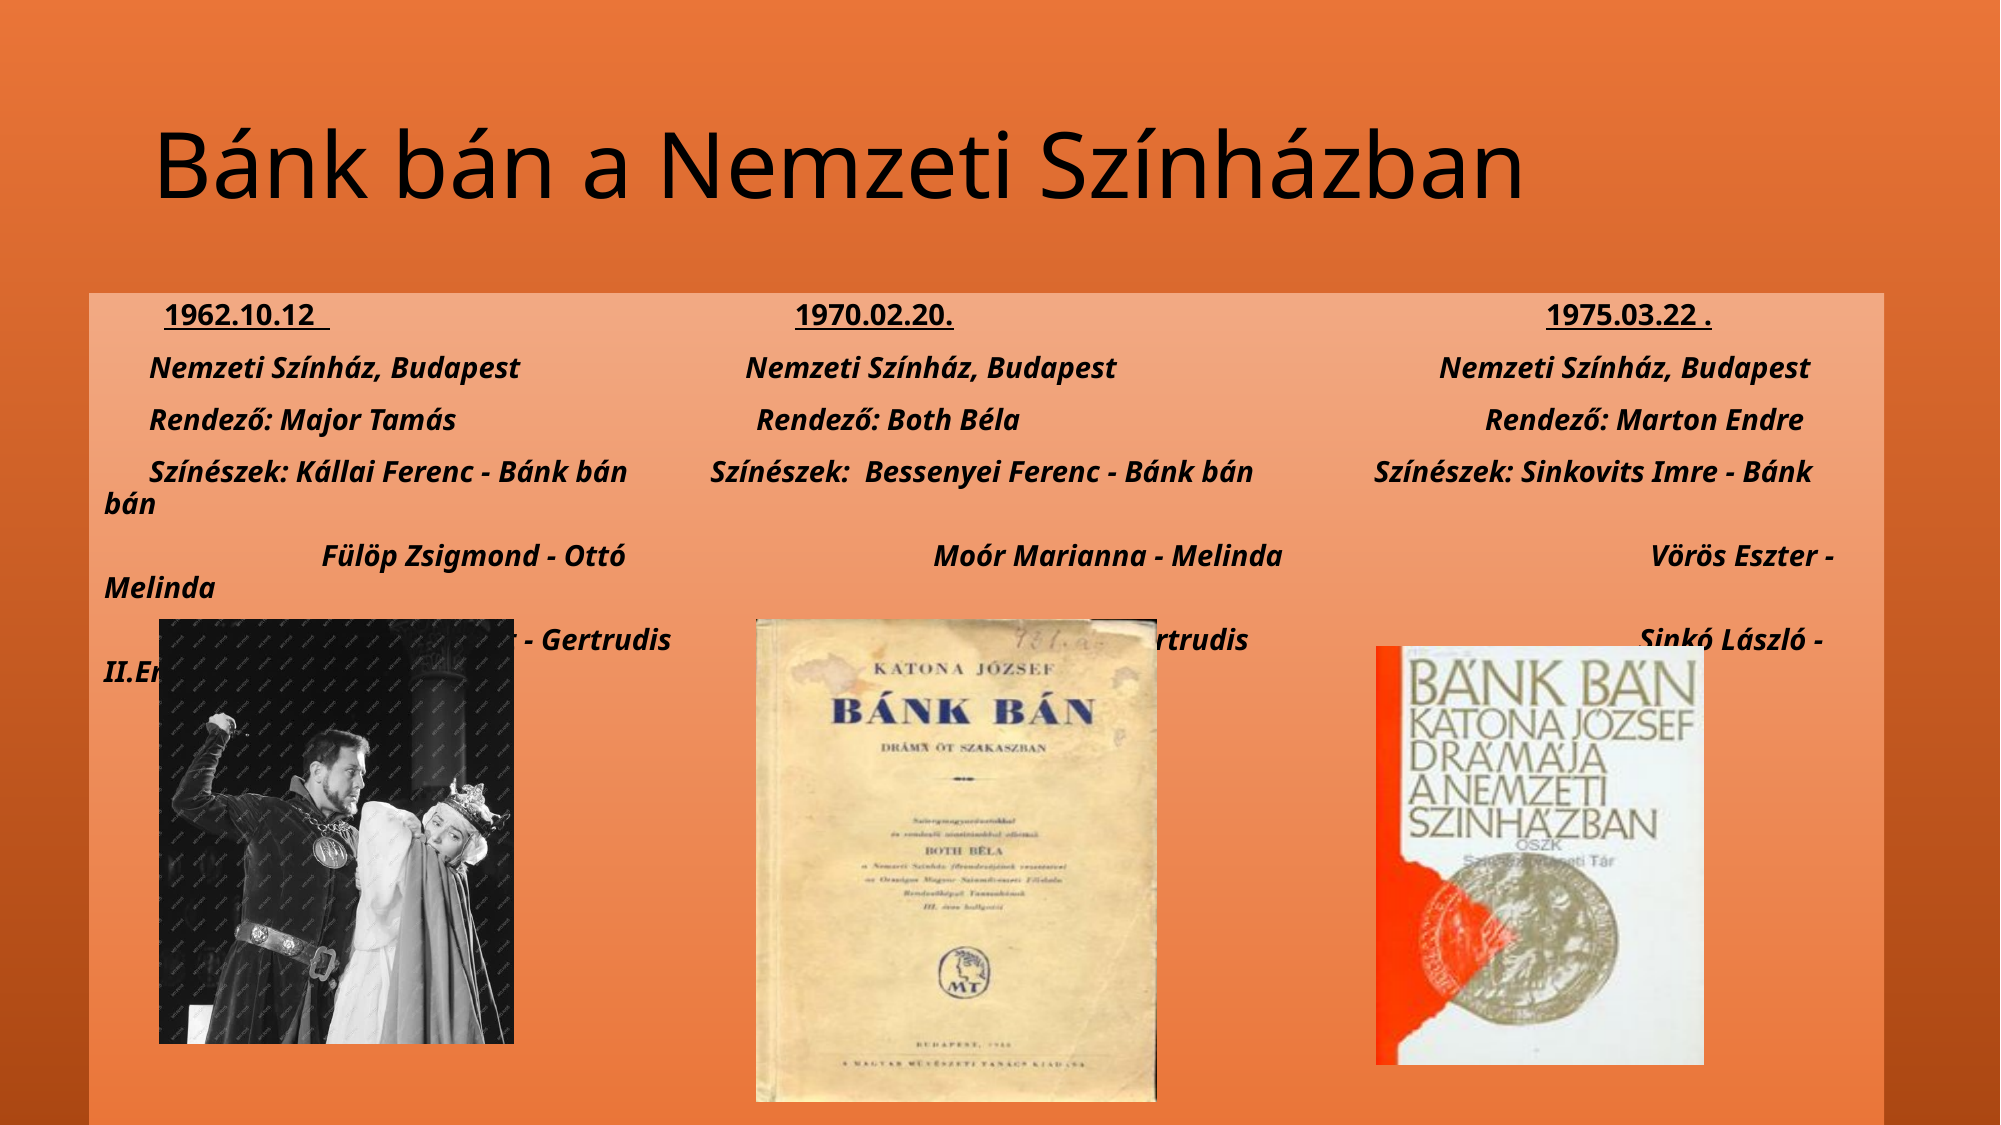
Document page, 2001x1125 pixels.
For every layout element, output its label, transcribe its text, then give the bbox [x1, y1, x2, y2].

picture [1376, 646, 1705, 1066]
list 1962.10.12 1970.02.20. 1975.03.22 . Nemzeti Színház, Budapest Nemzeti Színház, Budapest Nemzeti Színház, Budapest Rendező: Major Tamás Rendező: Both Béla Rendező: Marton Endre Színészek: Kállai Ferenc - Bánk bán Színészek: Bessenyei Ferenc - Bánk bán Színészek: Sinkovits Imre - Bánk bán Fülöp Zsigmond - Ottó Moór Marianna - Melinda Vörös Eszter - Melinda Lukács Margit - Gertrudis Máthé Erzsi - Gertrudis Sinkó László - II.Endre [89, 293, 1885, 1125]
title Bánk bán a Nemzeti Színházban [137, 59, 1863, 278]
picture [756, 619, 1158, 1102]
picture [159, 619, 514, 1044]
